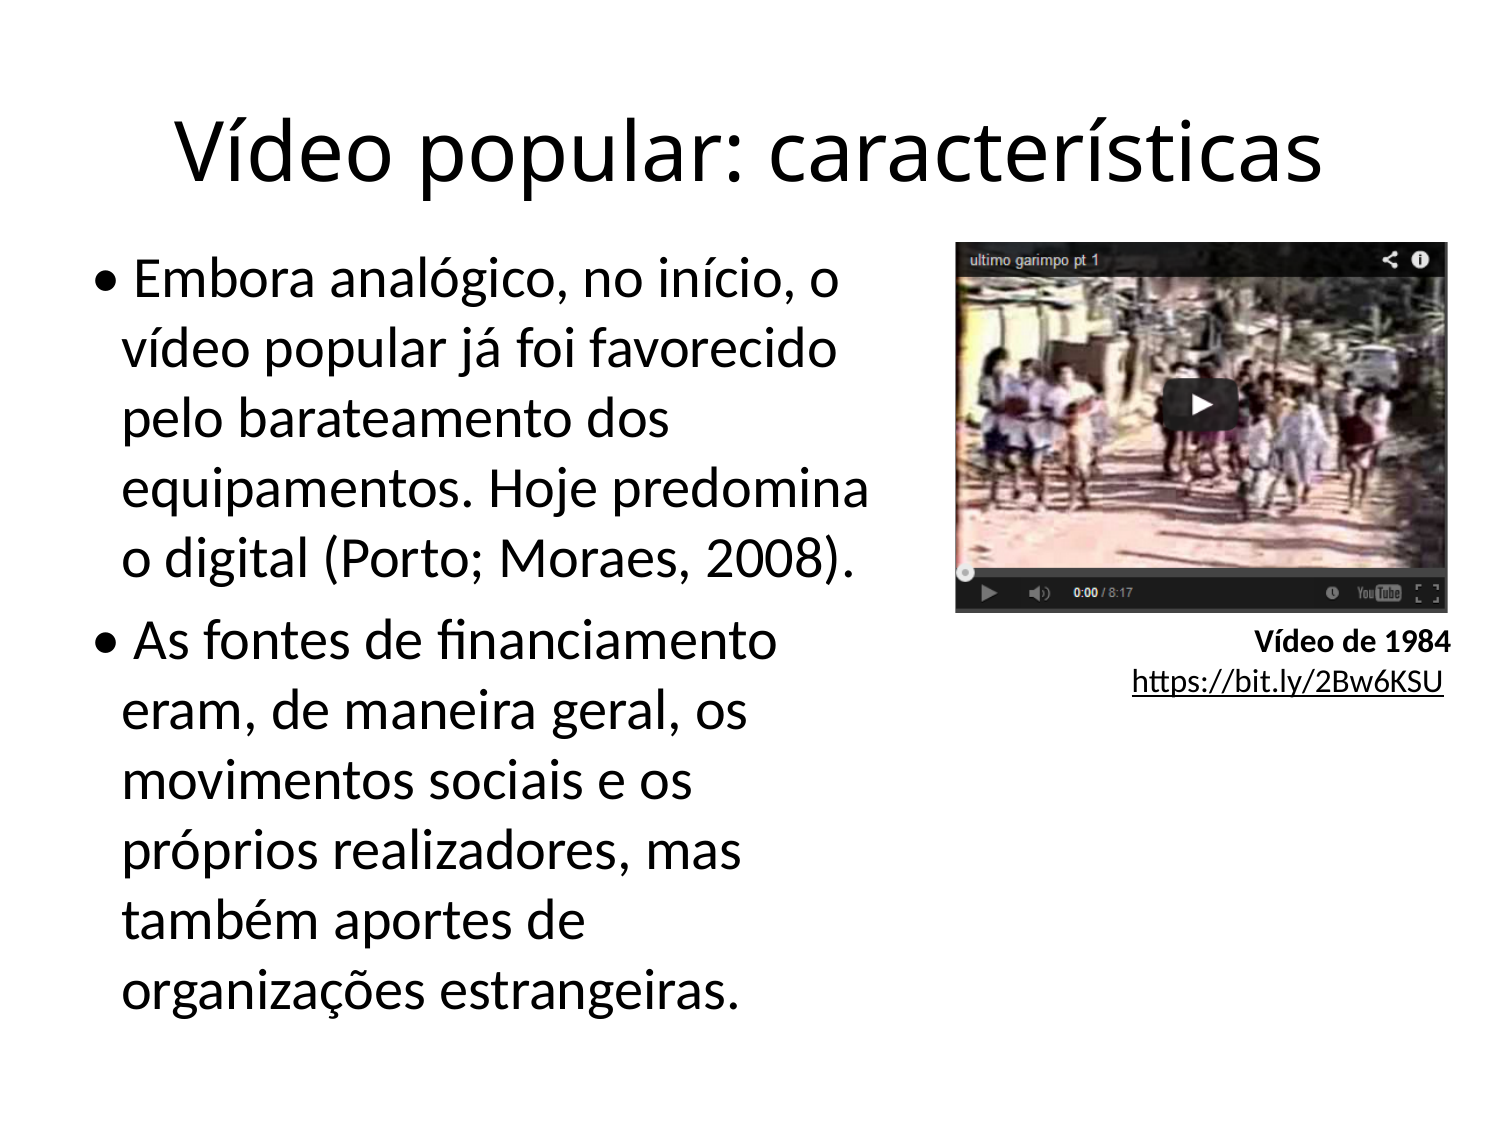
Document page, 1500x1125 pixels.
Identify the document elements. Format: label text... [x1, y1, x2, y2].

picture [955, 241, 1449, 613]
text_box Vídeo de 1984 https://bit.ly/2Bw6KSU [937, 612, 1466, 707]
title Vídeo popular: características [112, 54, 1388, 243]
text_box • Embora analógico, no início, o vídeo popular já foi favorecido pelo barateamento dos equipamentos. Hoje predomina o digital (Porto; Moraes, 2008). • As fontes de financiamento eram, de maneira geral, os movimentos sociais e os próprios realizadores, mas também aportes de organizações estrangeiras. [76, 231, 916, 1029]
